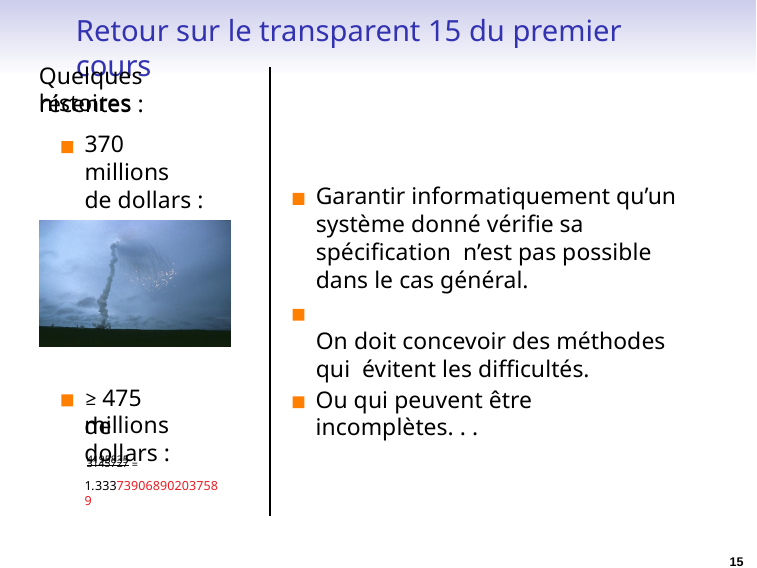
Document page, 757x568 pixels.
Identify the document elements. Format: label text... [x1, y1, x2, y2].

picture [38, 220, 231, 348]
text_box ≥ 475 millions [82, 381, 231, 439]
text_box [61, 394, 74, 407]
text_box 4195835 = [80, 443, 151, 471]
slide_number 15 [723, 552, 750, 568]
picture [0, 0, 756, 74]
title Retour sur le transparent 15 du premier cours [73, 9, 683, 108]
text_box récentes : 370 millions de dollars : [37, 74, 207, 214]
text_box Quelques histoires [36, 59, 230, 117]
text_box 3145727 1.333739068902037589 [82, 448, 223, 509]
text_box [269, 67, 305, 517]
text_box Garantir informatiquement qu’un système donné vérifie sa spécification n’est pas possible dans le cas général. On doit concevoir des méthodes qui évitent les difficultés. [313, 180, 708, 383]
text_box Ou qui peuvent être incomplètes. . . [313, 383, 671, 441]
text_box de dollars : [82, 409, 198, 448]
